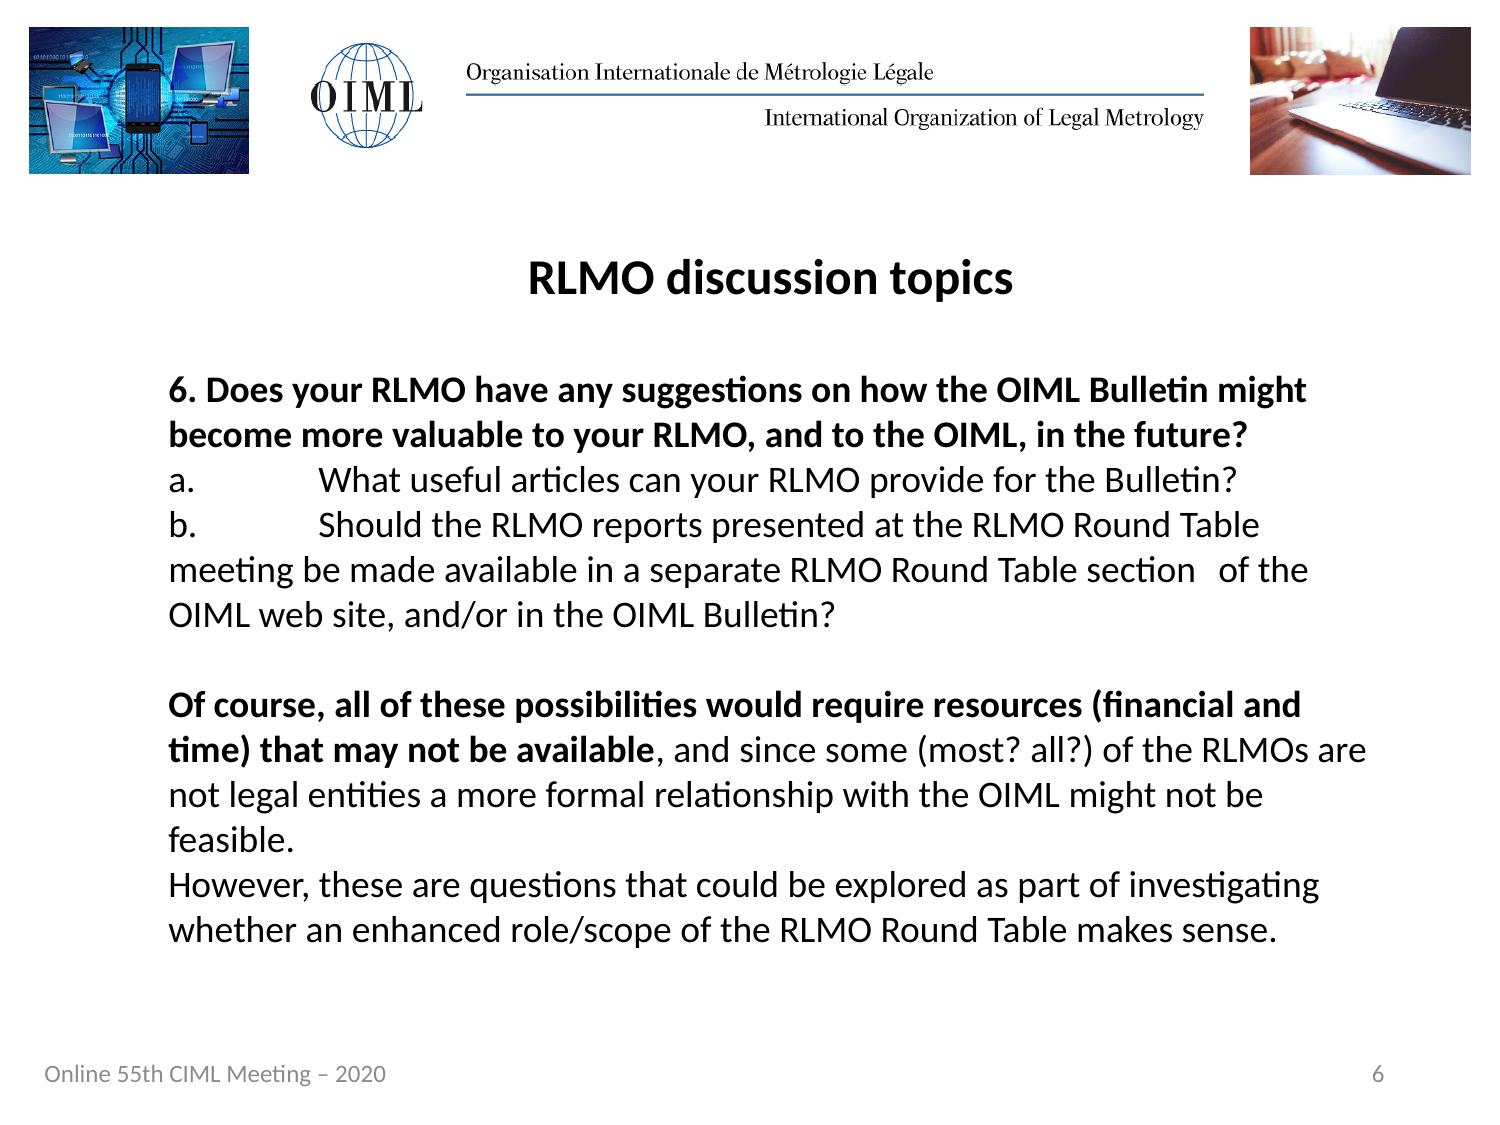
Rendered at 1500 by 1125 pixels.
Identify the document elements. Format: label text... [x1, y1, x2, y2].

picture [301, 34, 1223, 155]
slide_number 6 [1204, 1042, 1400, 1103]
picture [1250, 27, 1471, 175]
text_box RLMO discussion topics 6. Does your RLMO have any suggestions on how the OIML Bulletin might become more valuable to your RLMO, and to the OIML, in the future? a. What useful articles can your RLMO provide for the Bulletin? b. Should the RLMO reports presented at the RLMO Round Table meeting be made available in a separate RLMO Round Table section of the OIML web site, and/or in the OIML Bulletin? Of course, all of these possibilities would require resources (financial and time) that may not be available, and since some (most? all?) of the RLMOs are not legal entities a more formal relationship with the OIML might not be feasible. However, these are questions that could be explored as part of investigating whether an enhanced role/scope of the RLMO Round Table makes sense. [153, 237, 1400, 973]
picture [158, 27, 167, 55]
picture [29, 27, 249, 174]
